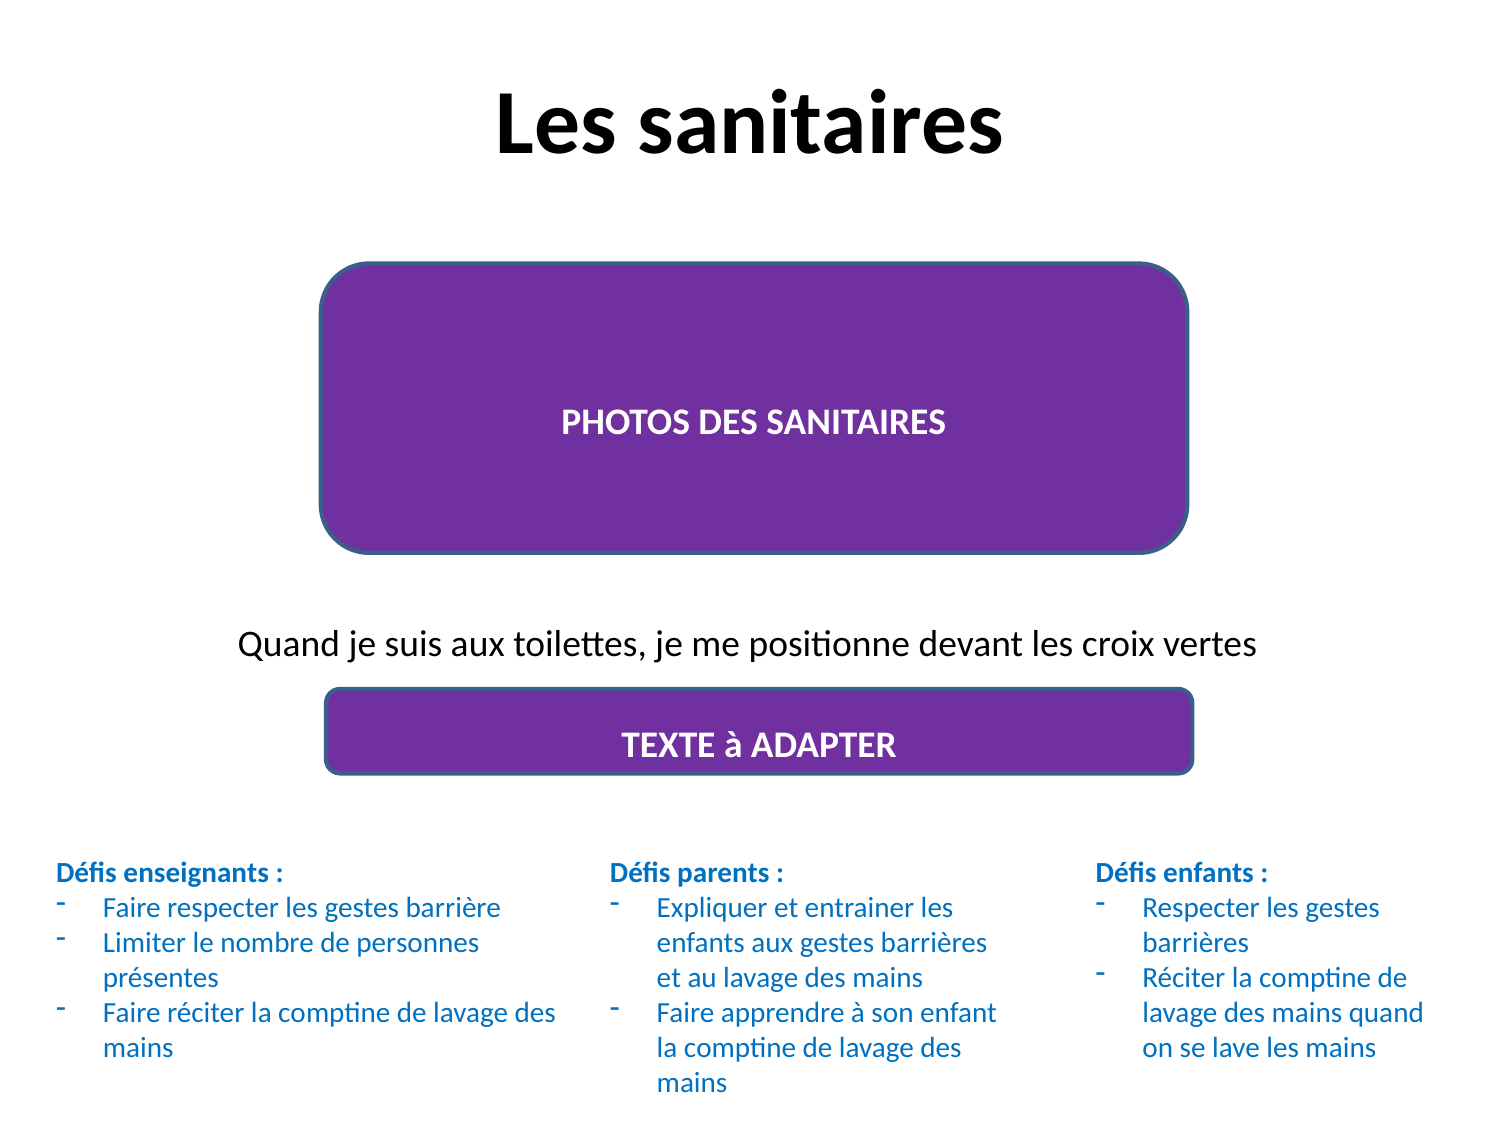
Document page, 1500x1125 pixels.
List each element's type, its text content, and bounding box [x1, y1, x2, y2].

text_box Quand je suis aux toilettes, je me positionne devant les croix vertes [222, 611, 1405, 672]
text_box Défis enseignants : Faire respecter les gestes barrière Limiter le nombre de personnes présentes Faire réciter la comptine de lavage des mains [41, 845, 597, 1071]
text_box PHOTOS DES SANITAIRES [318, 261, 1190, 555]
text_box Défis enfants : Respecter les gestes barrières Réciter la comptine de lavage des mains quand on se lave les mains [1080, 845, 1459, 1071]
text_box TEXTE à ADAPTER [323, 686, 1195, 776]
text_box Défis parents : Expliquer et entrainer les enfants aux gestes barrières et au lavage des mains Faire apprendre à son enfant la comptine de lavage des mains [595, 846, 1033, 1106]
text_box Les sanitaires [182, 54, 1317, 180]
